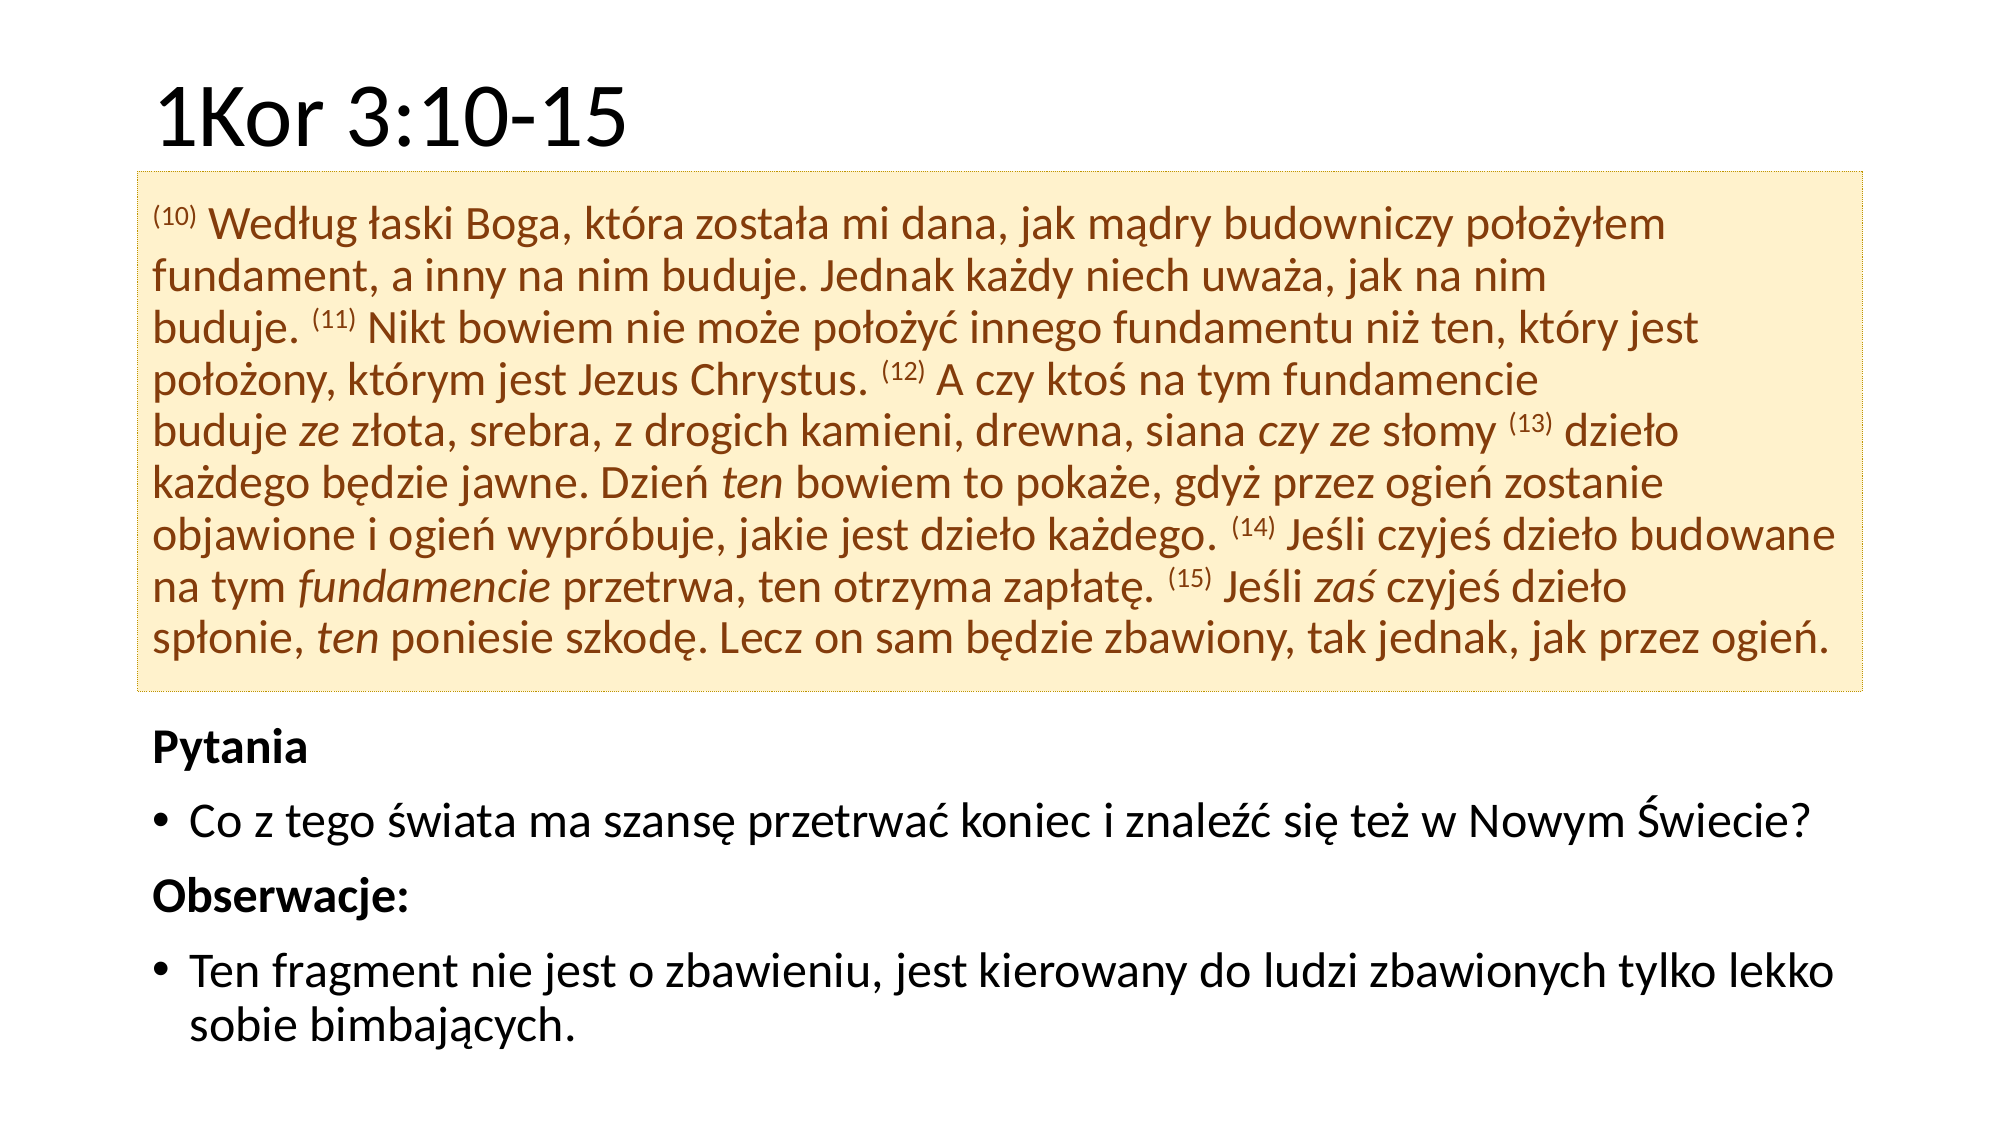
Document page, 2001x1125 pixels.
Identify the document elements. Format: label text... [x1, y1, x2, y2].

title 1Kor 3:10-15 [137, 59, 1863, 171]
list (10) Według łaski Boga, która została mi dana, jak mądry budowniczy położyłem fundament, a inny na nim buduje. Jednak każdy niech uważa, jak na nim buduje. (11) Nikt bowiem nie może położyć innego fundamentu niż ten, który jest położony, którym jest Jezus Chrystus. (12) A czy ktoś na tym fundamencie buduje ze złota, srebra, z drogich kamieni, drewna, siana czy ze słomy (13) dzieło każdego będzie jawne. Dzień ten bowiem to pokaże, gdyż przez ogień zostanie objawione i ogień wypróbuje, jakie jest dzieło każdego. (14) Jeśli czyjeś dzieło budowane na tym fundamencie przetrwa, ten otrzyma zapłatę. (15) Jeśli zaś czyjeś dzieło spłonie, ten poniesie szkodę. Lecz on sam będzie zbawiony, tak jednak, jak przez ogień. [137, 171, 1863, 692]
list Pytania Co z tego świata ma szansę przetrwać koniec i znaleźć się też w Nowym Świecie? Obserwacje: Ten fragment nie jest o zbawieniu, jest kierowany do ludzi zbawionych tylko lekko sobie bimbających. [137, 712, 1863, 1072]
